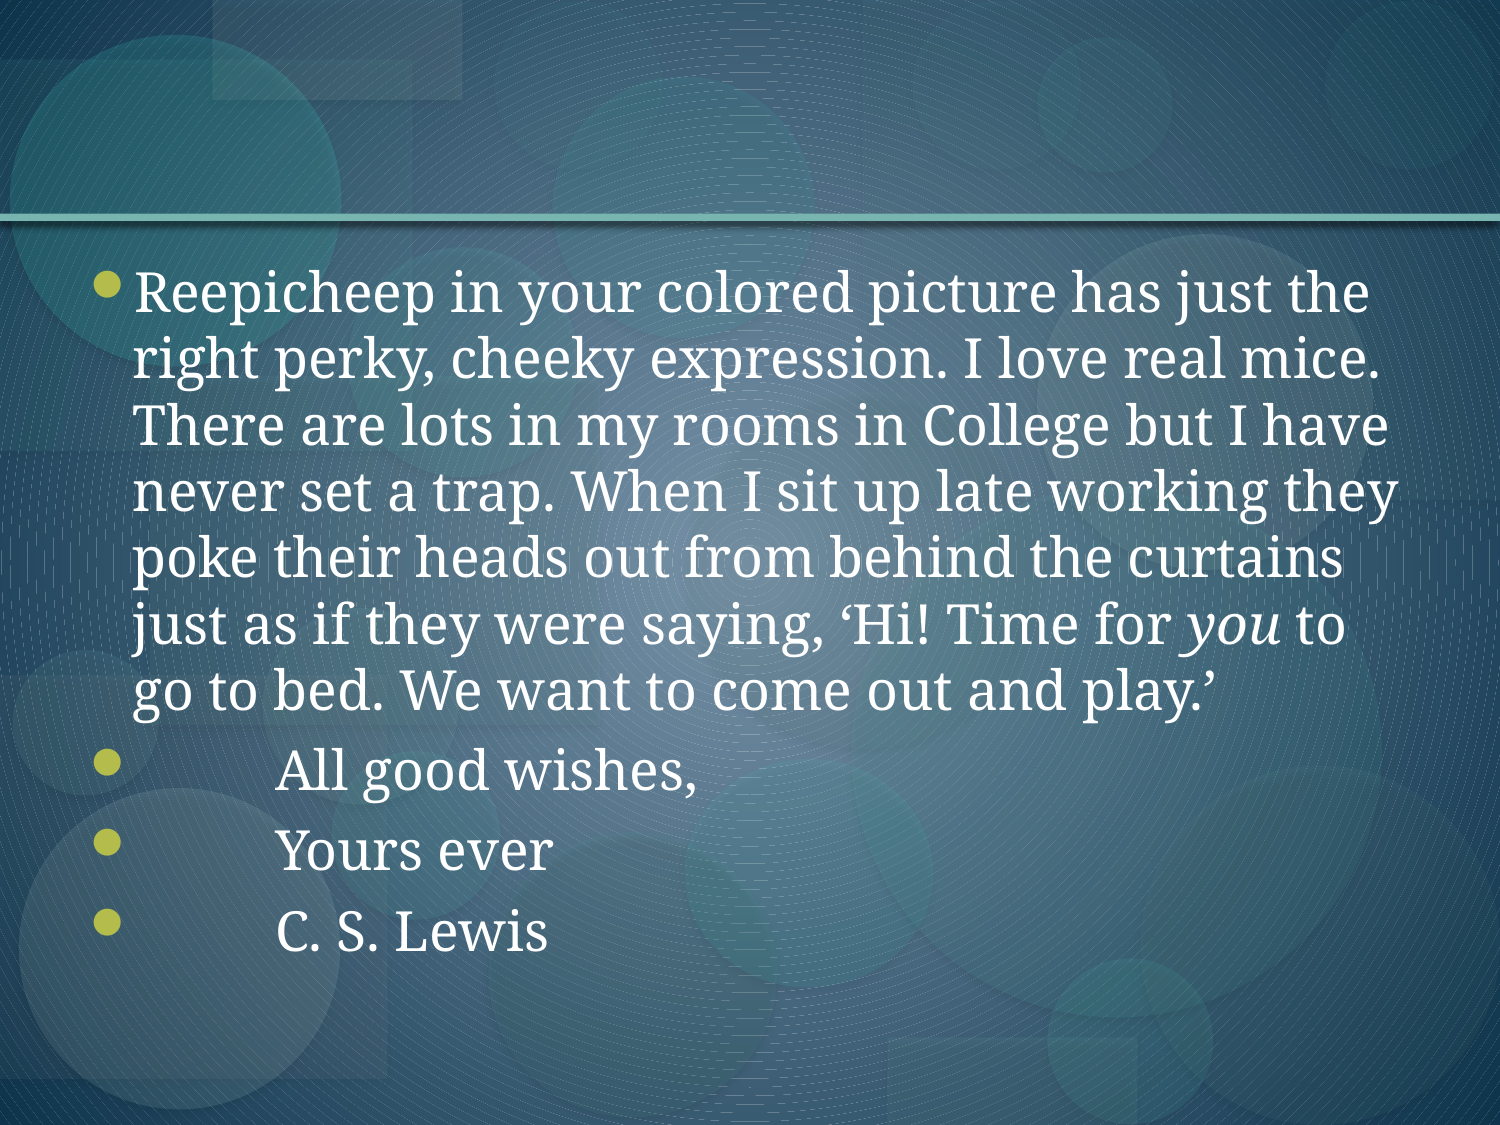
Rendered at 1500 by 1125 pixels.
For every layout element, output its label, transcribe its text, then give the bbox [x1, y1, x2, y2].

list Reepicheep in your colored picture has just the right perky, cheeky expression. I love real mice. There are lots in my rooms in College but I have never set a trap. When I sit up late working they poke their heads out from behind the curtains just as if they were saying, ‘Hi! Time for you to go to bed. We want to come out and play.’ All good wishes, Yours ever C. S. Lewis [75, 249, 1425, 1000]
